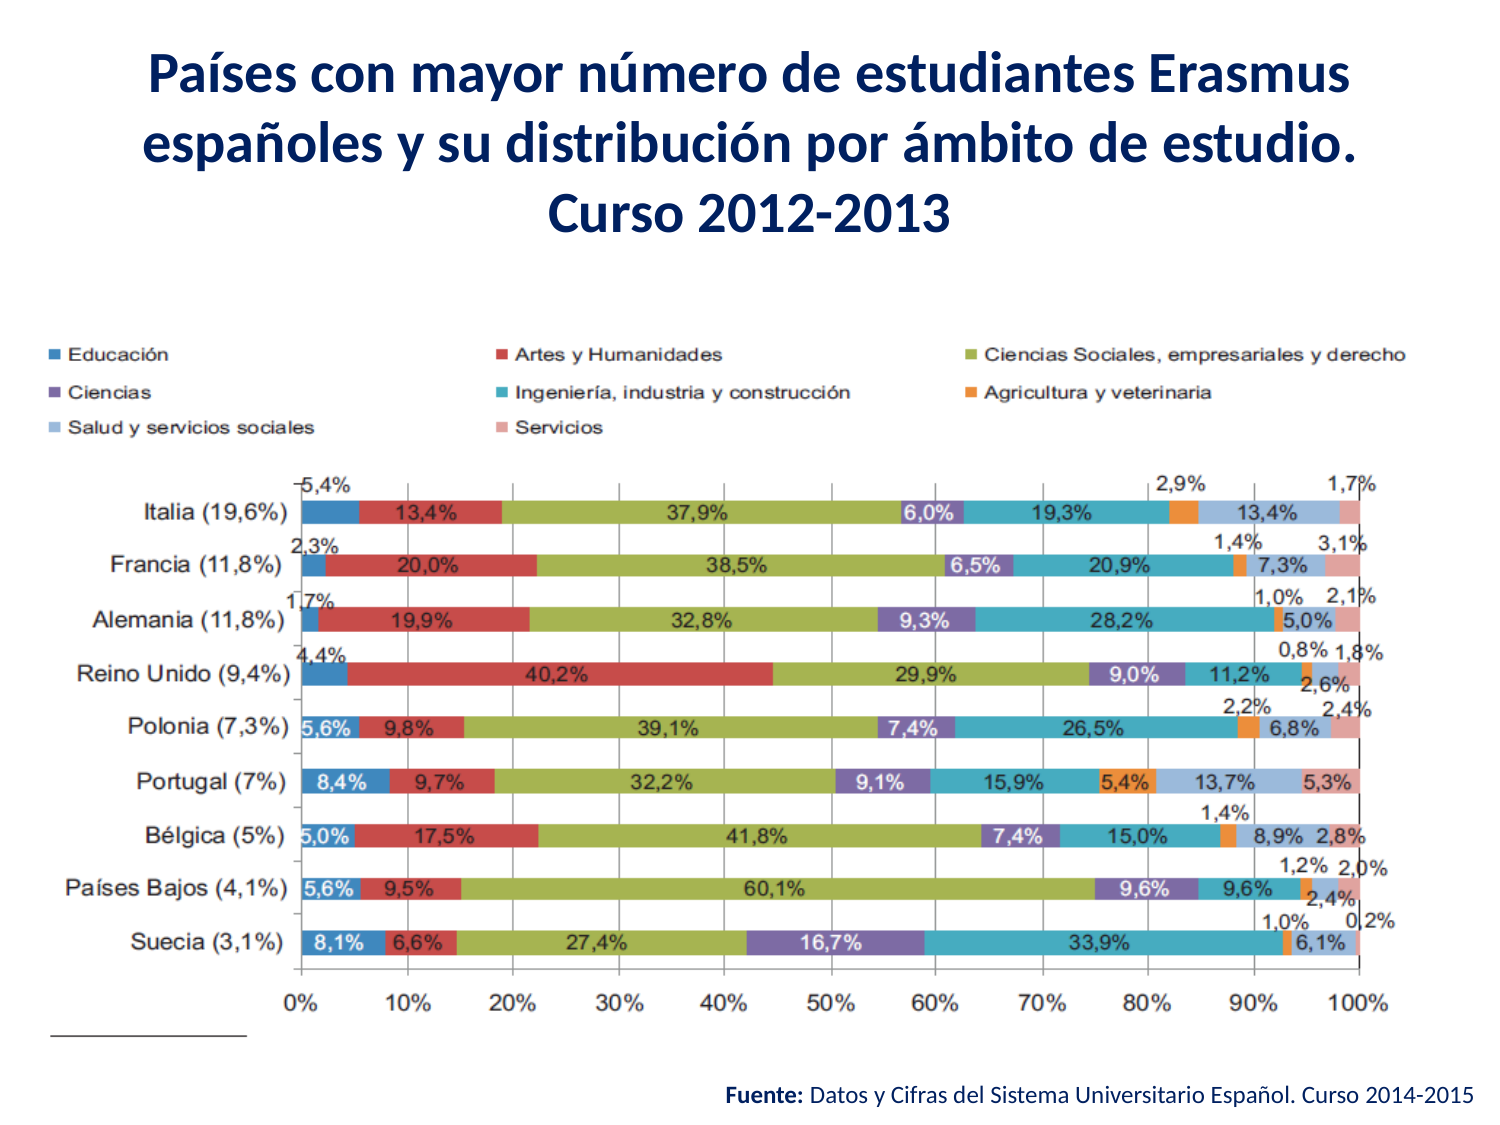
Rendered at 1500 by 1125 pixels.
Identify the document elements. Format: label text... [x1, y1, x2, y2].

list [17, 326, 1474, 1040]
text_box Fuente: Datos y Cifras del Sistema Universitario Español. Curso 2014-2015 [710, 1070, 1492, 1116]
title Países con mayor número de estudiantes Erasmus españoles y su distribución por ámbito de estudio. Curso 2012-2013 [75, 45, 1425, 233]
